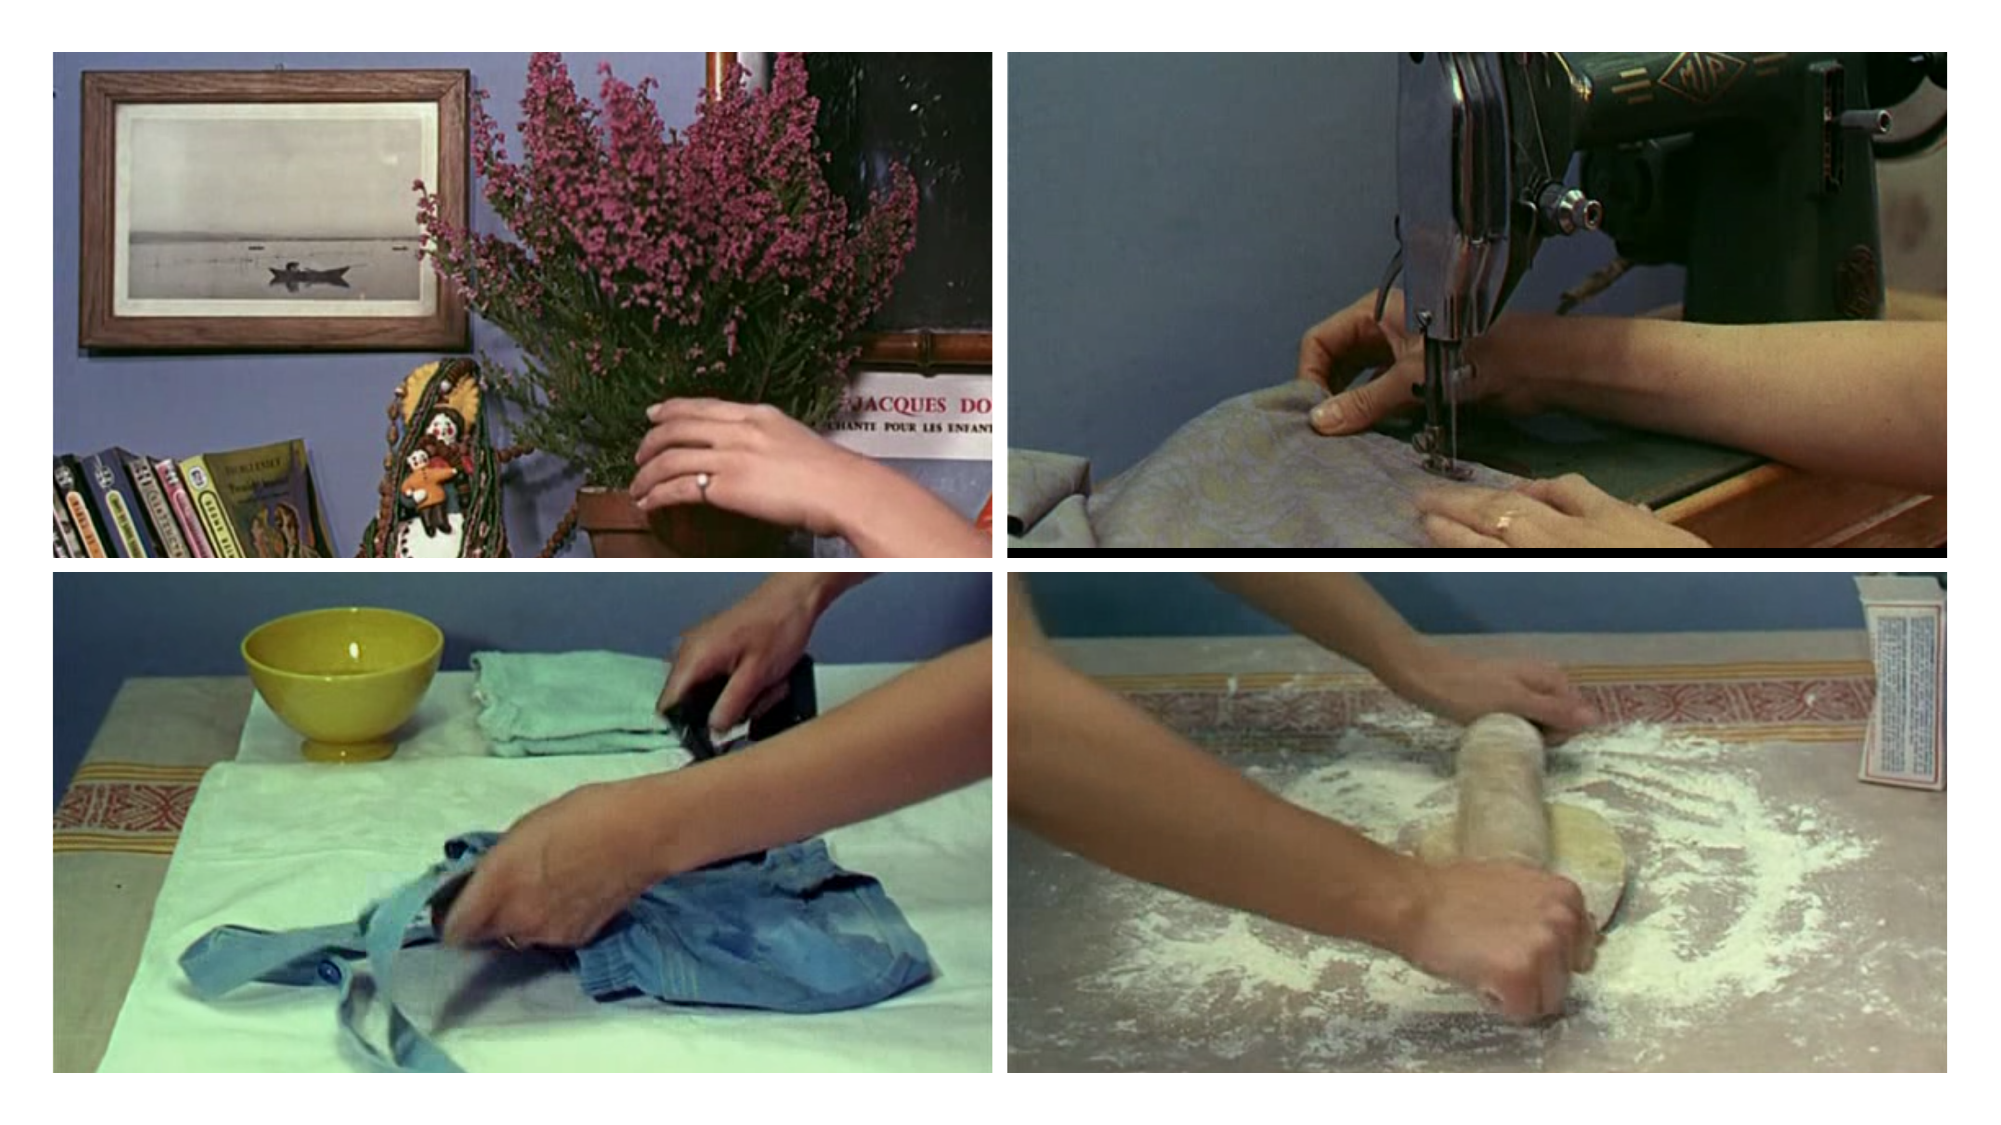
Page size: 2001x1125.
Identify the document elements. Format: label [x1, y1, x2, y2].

picture [52, 52, 993, 558]
picture [1007, 572, 1948, 1073]
picture [1007, 52, 1948, 558]
picture [52, 572, 993, 1073]
